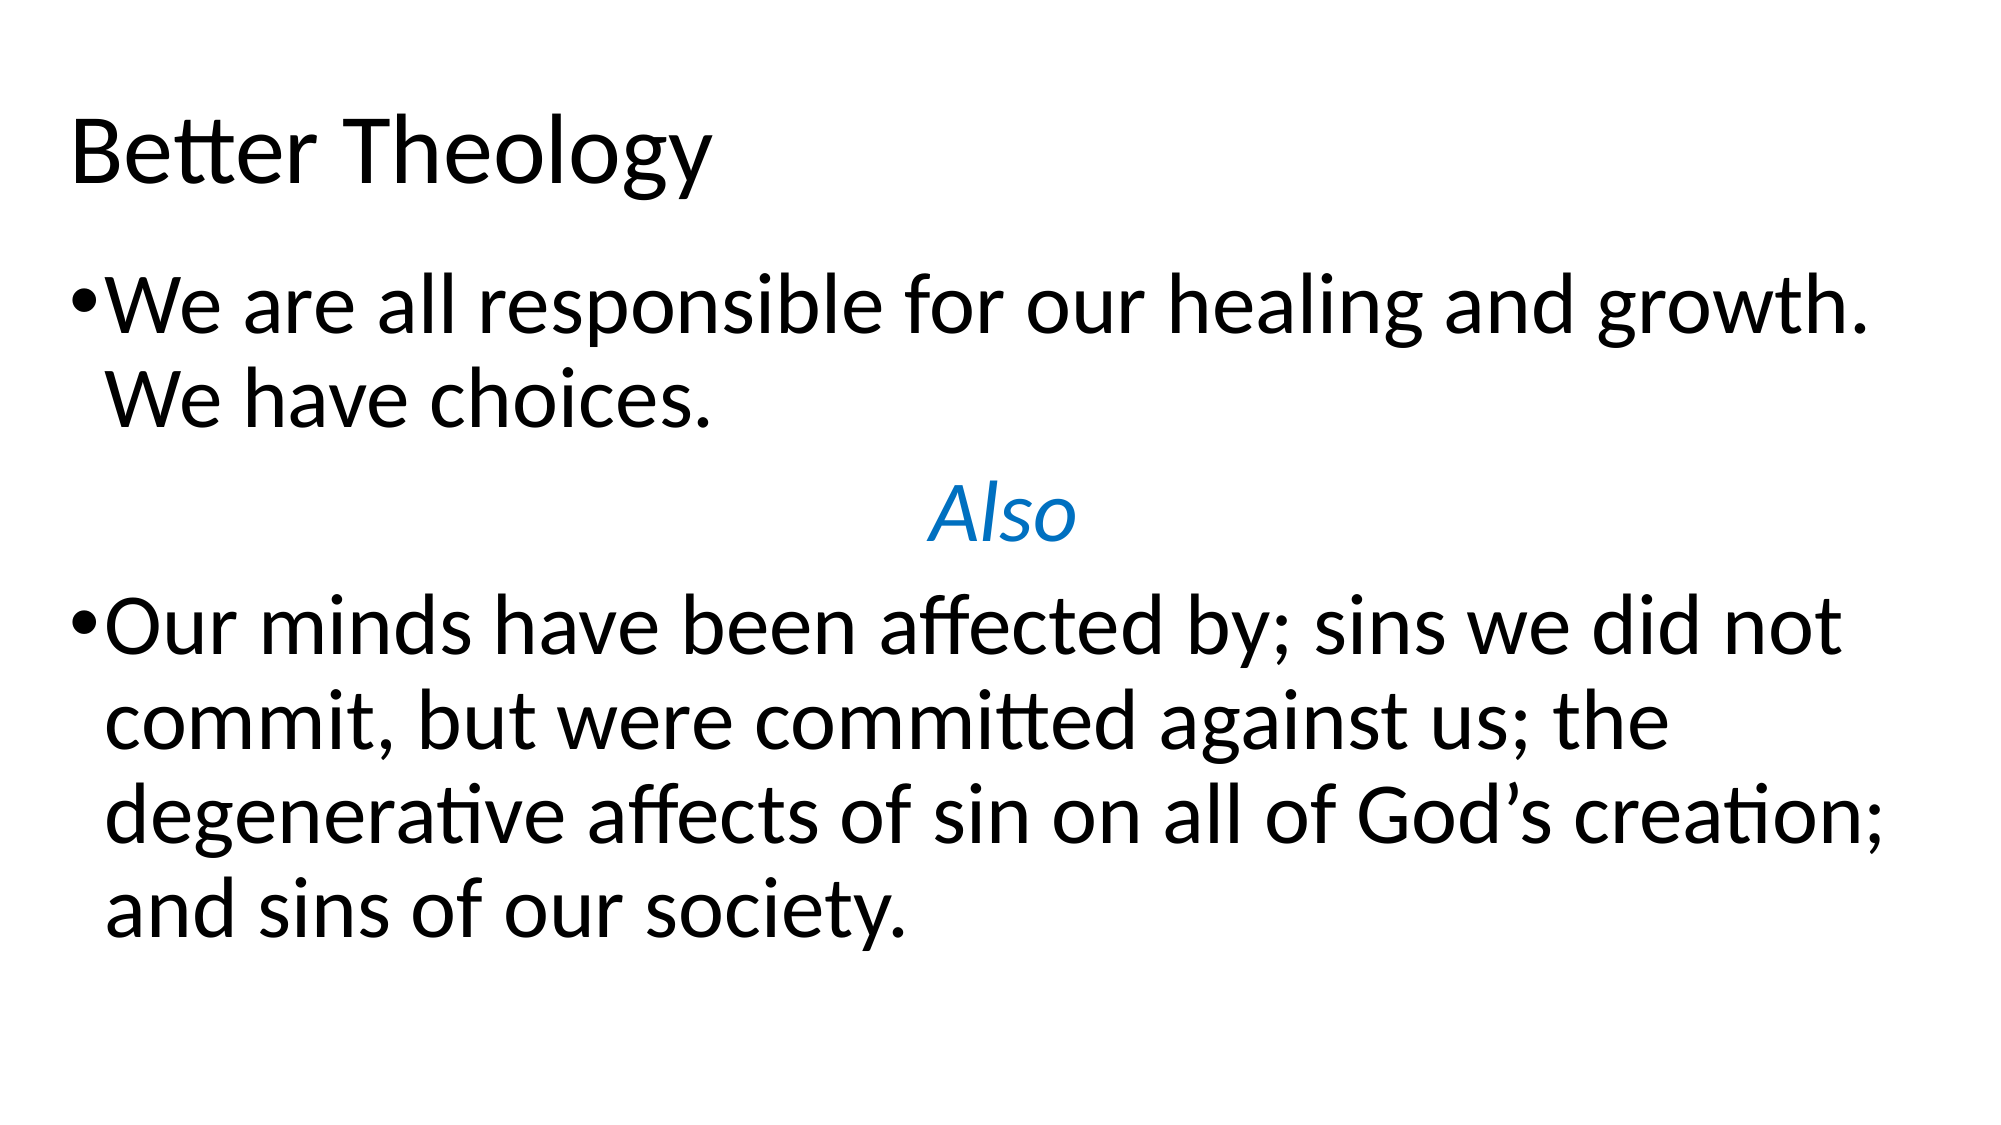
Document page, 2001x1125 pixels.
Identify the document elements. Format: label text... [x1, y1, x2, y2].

title Better Theology [54, 42, 1835, 250]
list We are all responsible for our healing and growth. We have choices. Also Our minds have been affected by; sins we did not commit, but were committed against us; the degenerative affects of sin on all of God’s creation; and sins of our society. [54, 250, 1955, 965]
